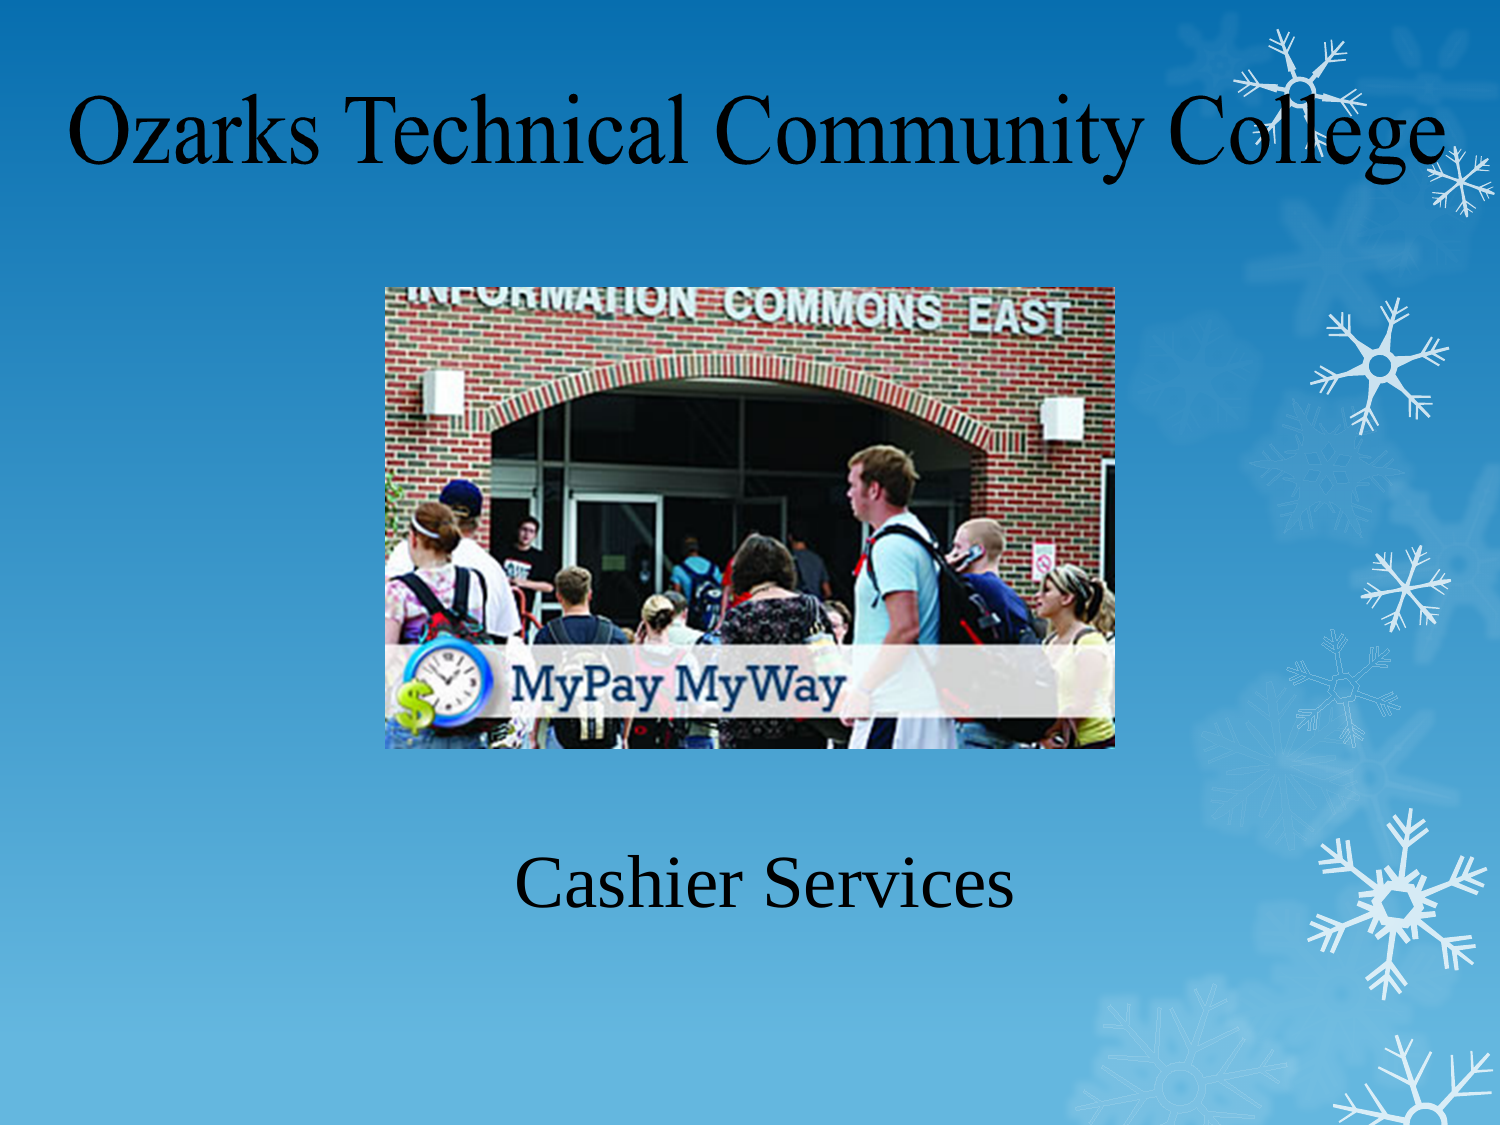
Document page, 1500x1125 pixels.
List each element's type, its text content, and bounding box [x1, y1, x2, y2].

picture [384, 286, 1116, 749]
text_box Cashier Services [500, 824, 1050, 930]
picture [11, 36, 1500, 248]
